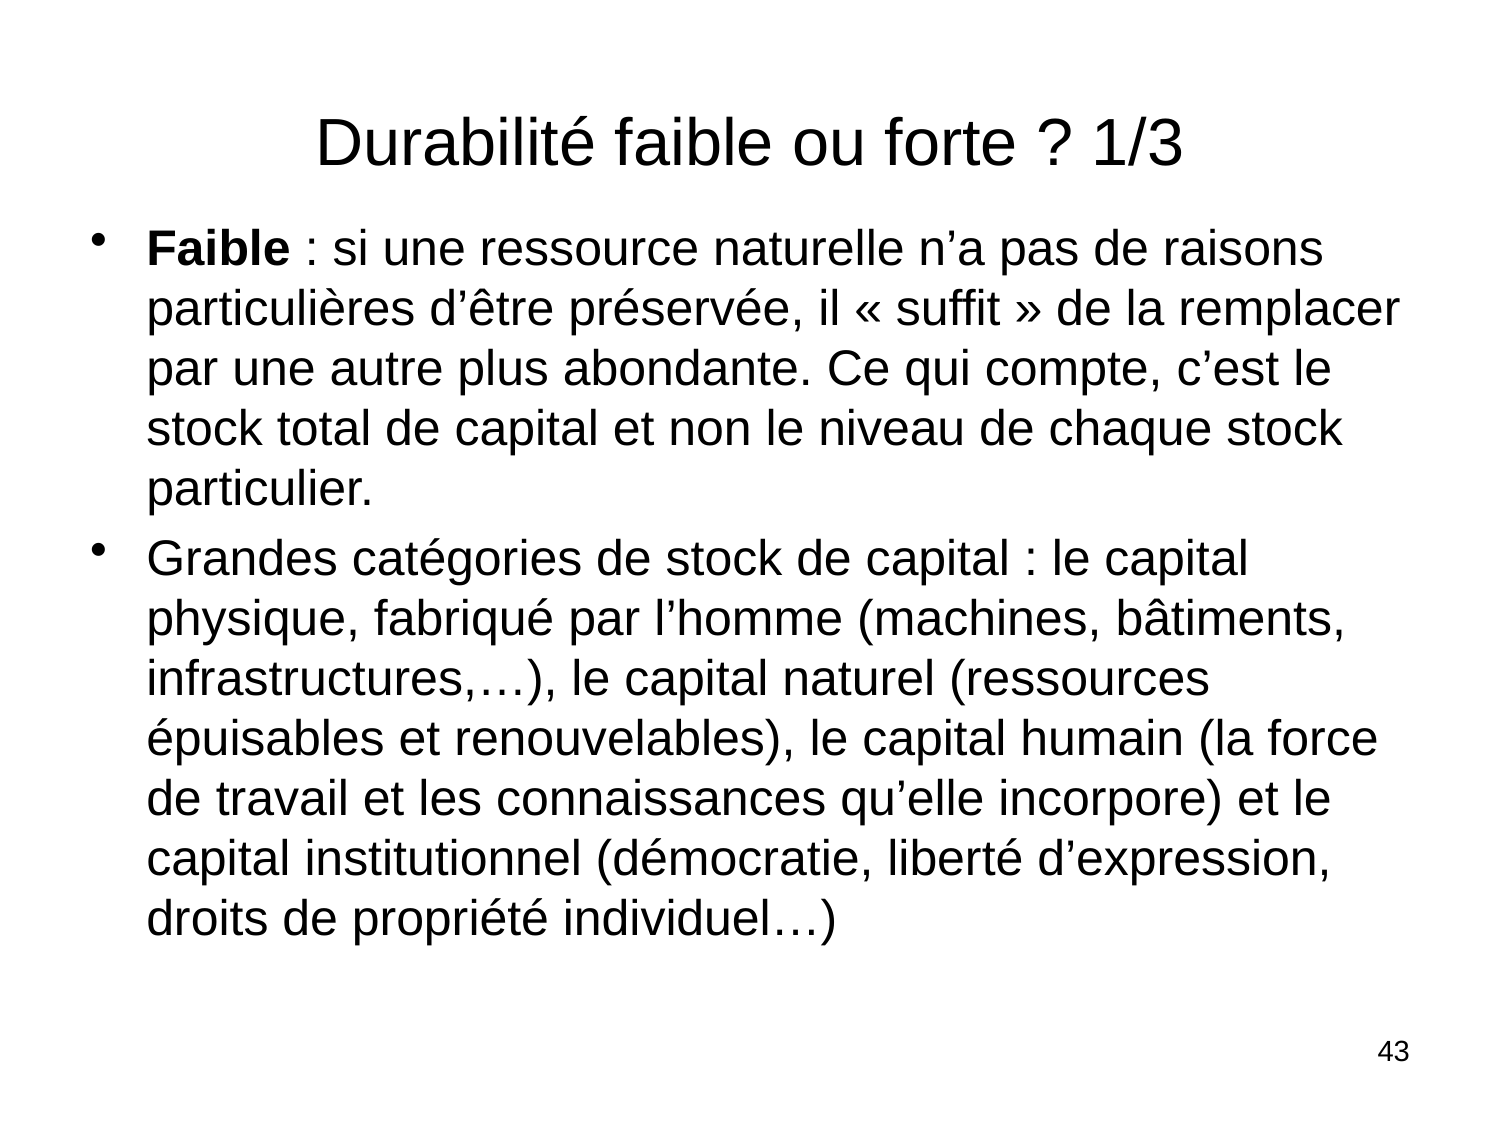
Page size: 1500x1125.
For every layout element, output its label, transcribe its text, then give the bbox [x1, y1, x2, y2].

slide_number 43 [1074, 1024, 1426, 1103]
list Faible : si une ressource naturelle n’a pas de raisons particulières d’être préservée, il « suffit » de la remplacer par une autre plus abondante. Ce qui compte, c’est le stock total de capital et non le niveau de chaque stock particulier. Grandes catégories de stock de capital : le capital physique, fabriqué par l’homme (machines, bâtiments, infrastructures,…), le capital naturel (ressources épuisables et renouvelables), le capital humain (la force de travail et les connaissances qu’elle incorpore) et le capital institutionnel (démocratie, liberté d’expression, droits de propriété individuel…) [74, 207, 1426, 1006]
title Durabilité faible ou forte ? 1/3 [74, 44, 1426, 207]
